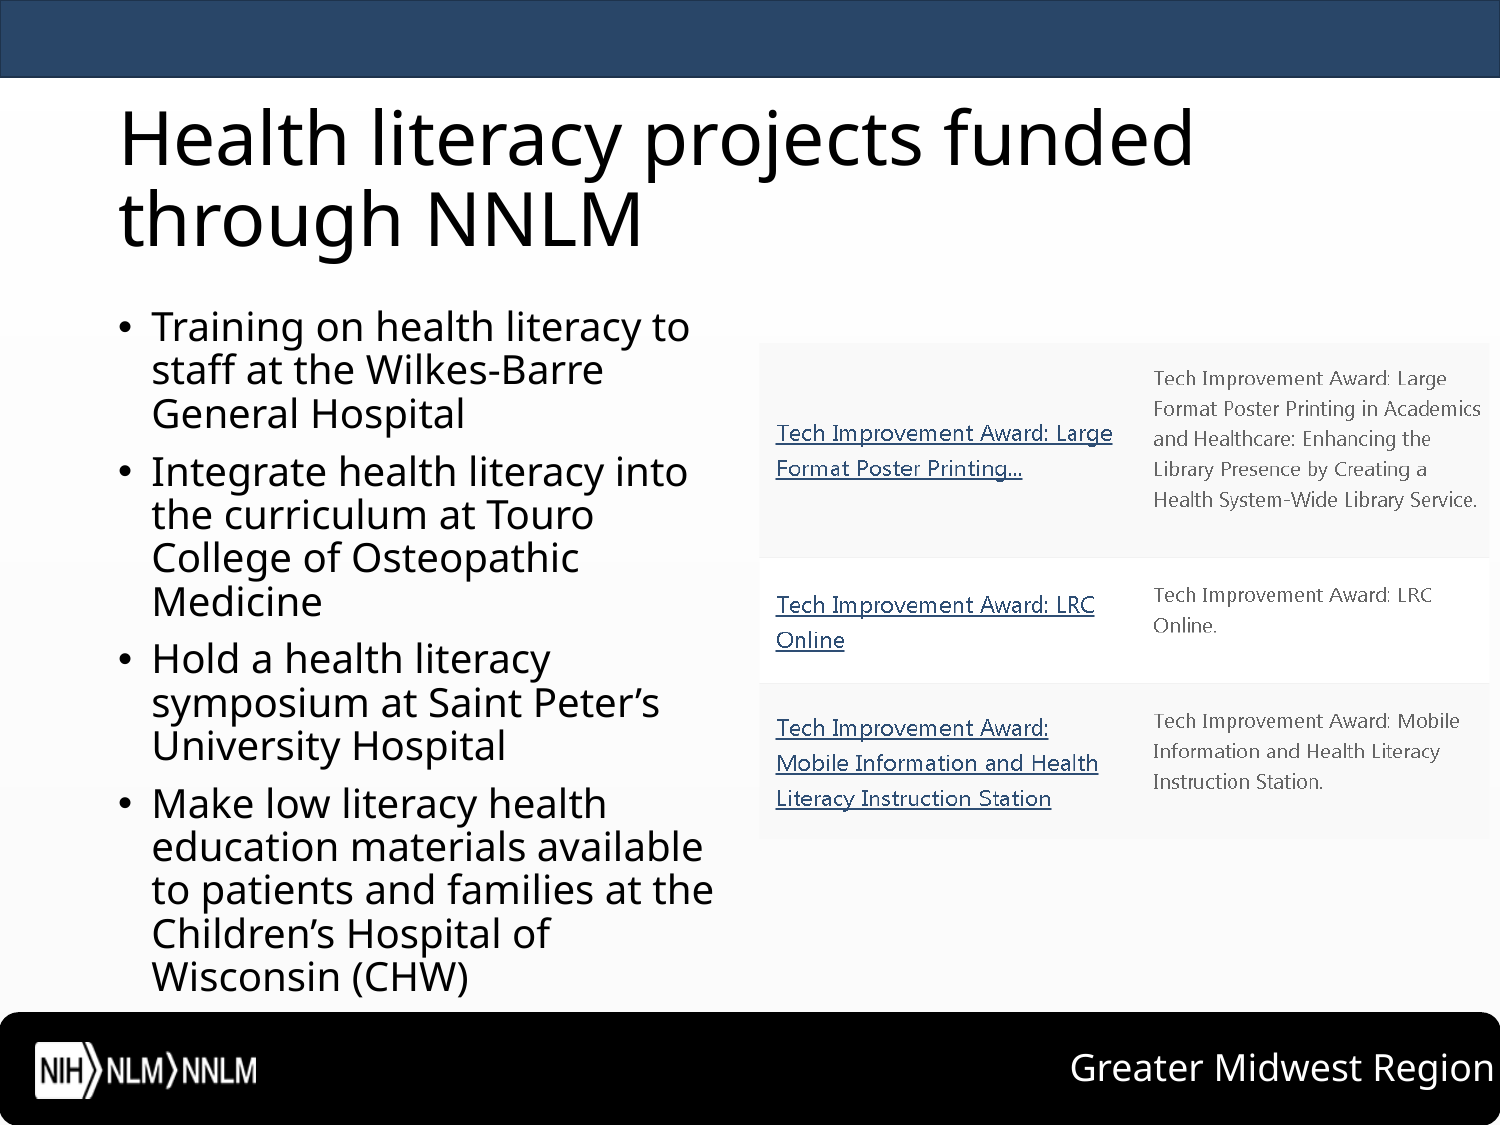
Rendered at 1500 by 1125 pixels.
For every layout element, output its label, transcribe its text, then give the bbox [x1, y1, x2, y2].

title Health literacy projects funded through NNLM [103, 85, 1397, 278]
picture [35, 1042, 256, 1099]
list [759, 343, 1490, 839]
list Training on health literacy to staff at the Wilkes-Barre General Hospital Integrate health literacy into the curriculum at Touro College of Osteopathic Medicine Hold a health literacy symposium at Saint Peter’s University Hospital Make low literacy health education materials available to patients and families at the Children’s Hospital of Wisconsin (CHW) [103, 299, 741, 1014]
